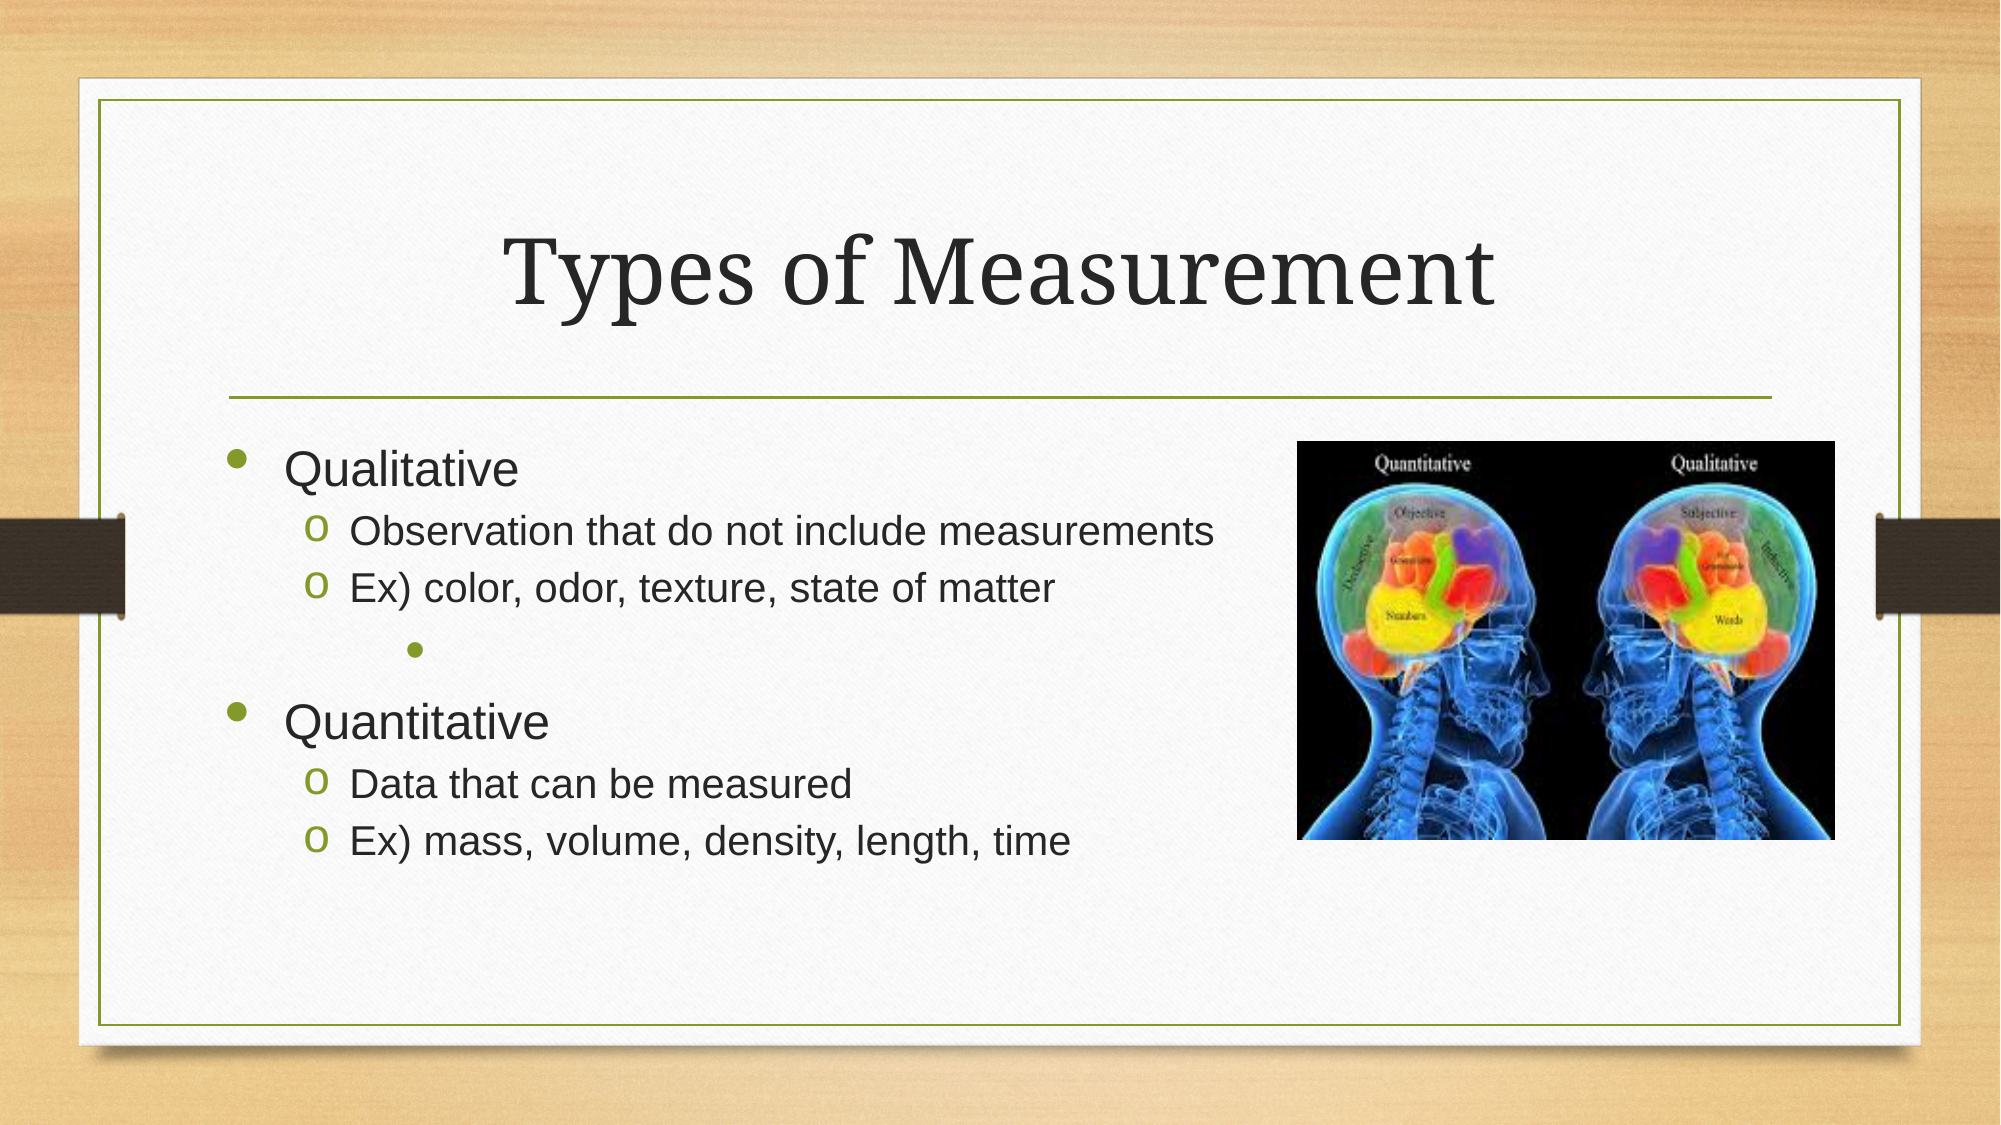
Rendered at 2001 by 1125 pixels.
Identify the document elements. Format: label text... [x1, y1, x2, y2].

title Types of Measurement [212, 161, 1788, 375]
list Qualitative Observation that do not include measurements Ex) color, odor, texture, state of matter Quantitative Data that can be measured Ex) mass, volume, density, length, time [212, 419, 1788, 964]
picture [0, 0, 2001, 1125]
